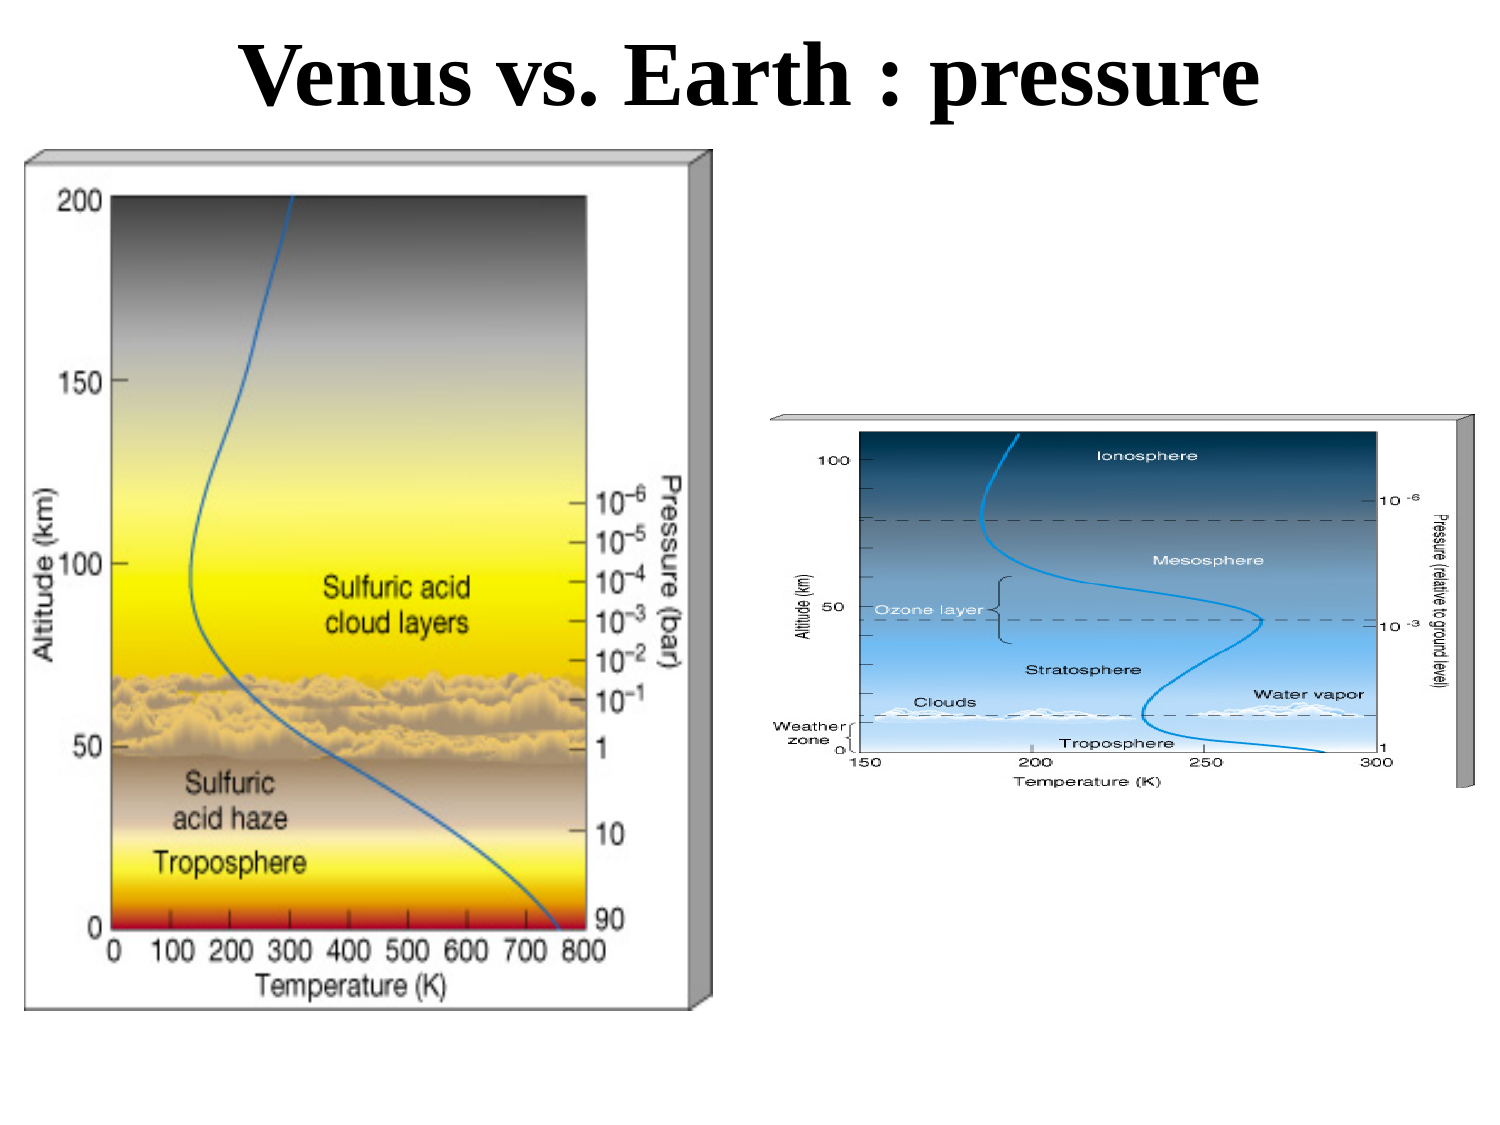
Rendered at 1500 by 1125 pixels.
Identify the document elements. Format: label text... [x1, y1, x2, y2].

picture [24, 149, 713, 1011]
picture [770, 414, 1476, 788]
title Venus vs. Earth : pressure [112, 0, 1388, 138]
